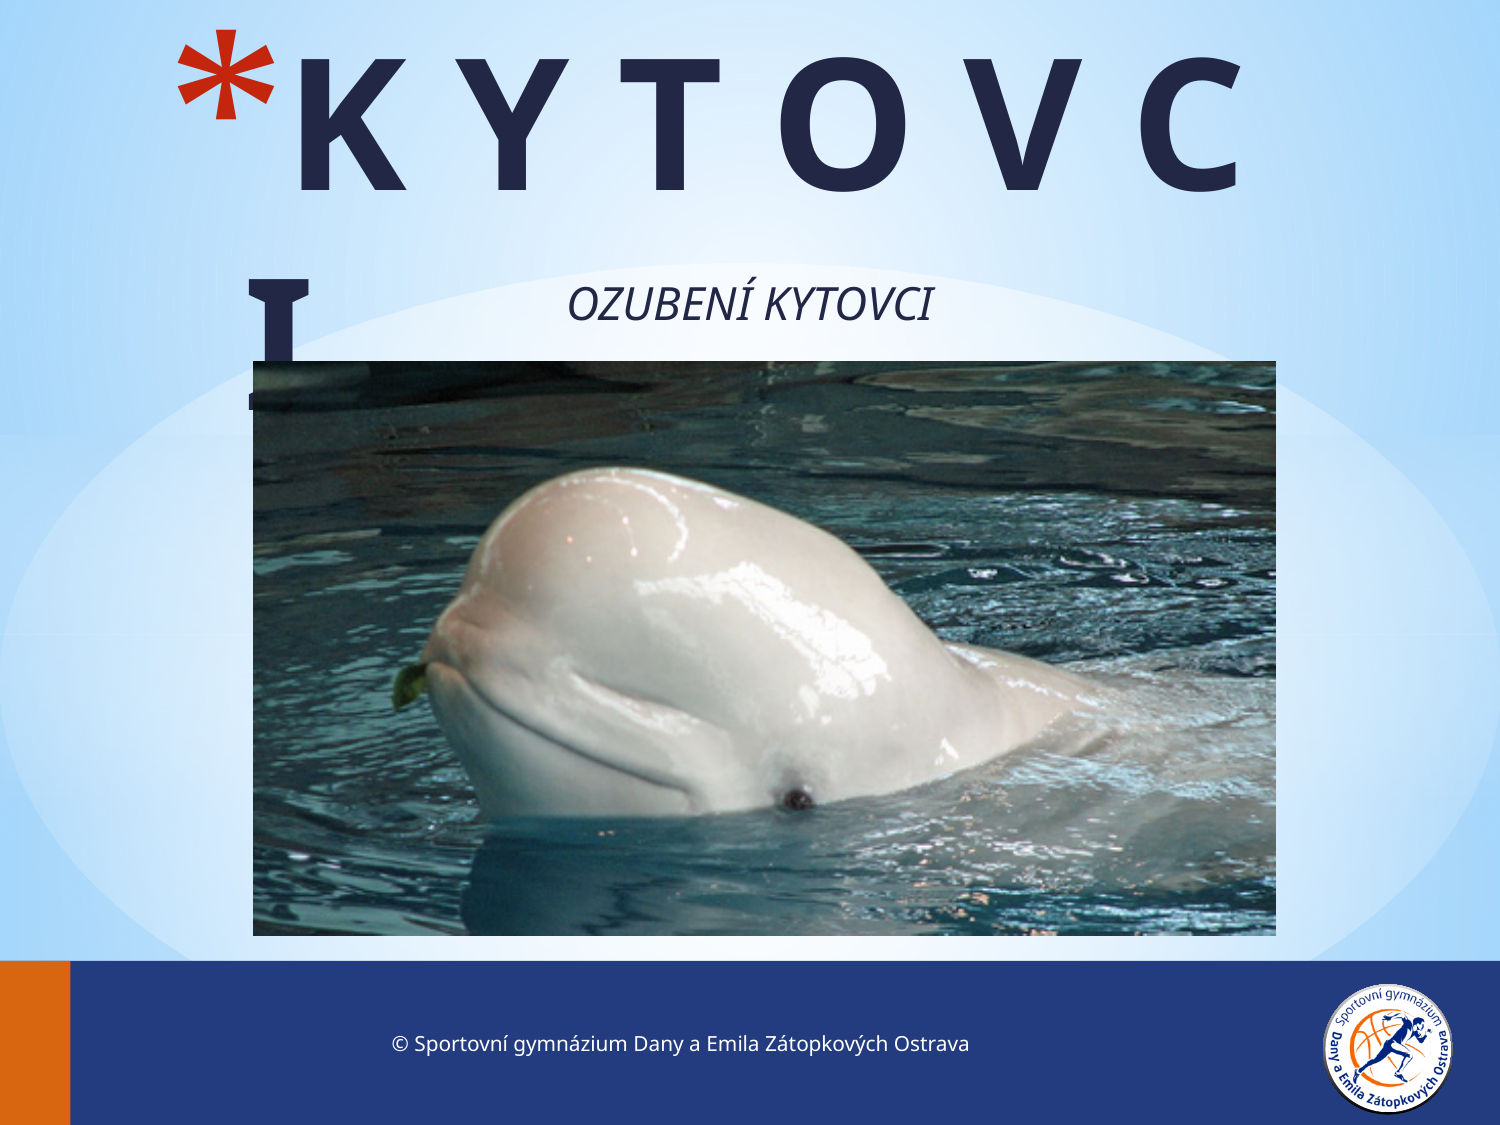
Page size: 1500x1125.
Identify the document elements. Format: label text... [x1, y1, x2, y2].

picture [253, 361, 1276, 936]
title K Y T O V C I [123, 0, 1377, 309]
text_box [72, 960, 1500, 1125]
subtitle OZUBENÍ KYTOVCI [287, 309, 1213, 359]
text_box © Sportovní gymnázium Dany a Emila Zátopkových Ostrava [135, 1022, 1226, 1063]
text_box [0, 960, 72, 1125]
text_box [1322, 984, 1454, 1115]
